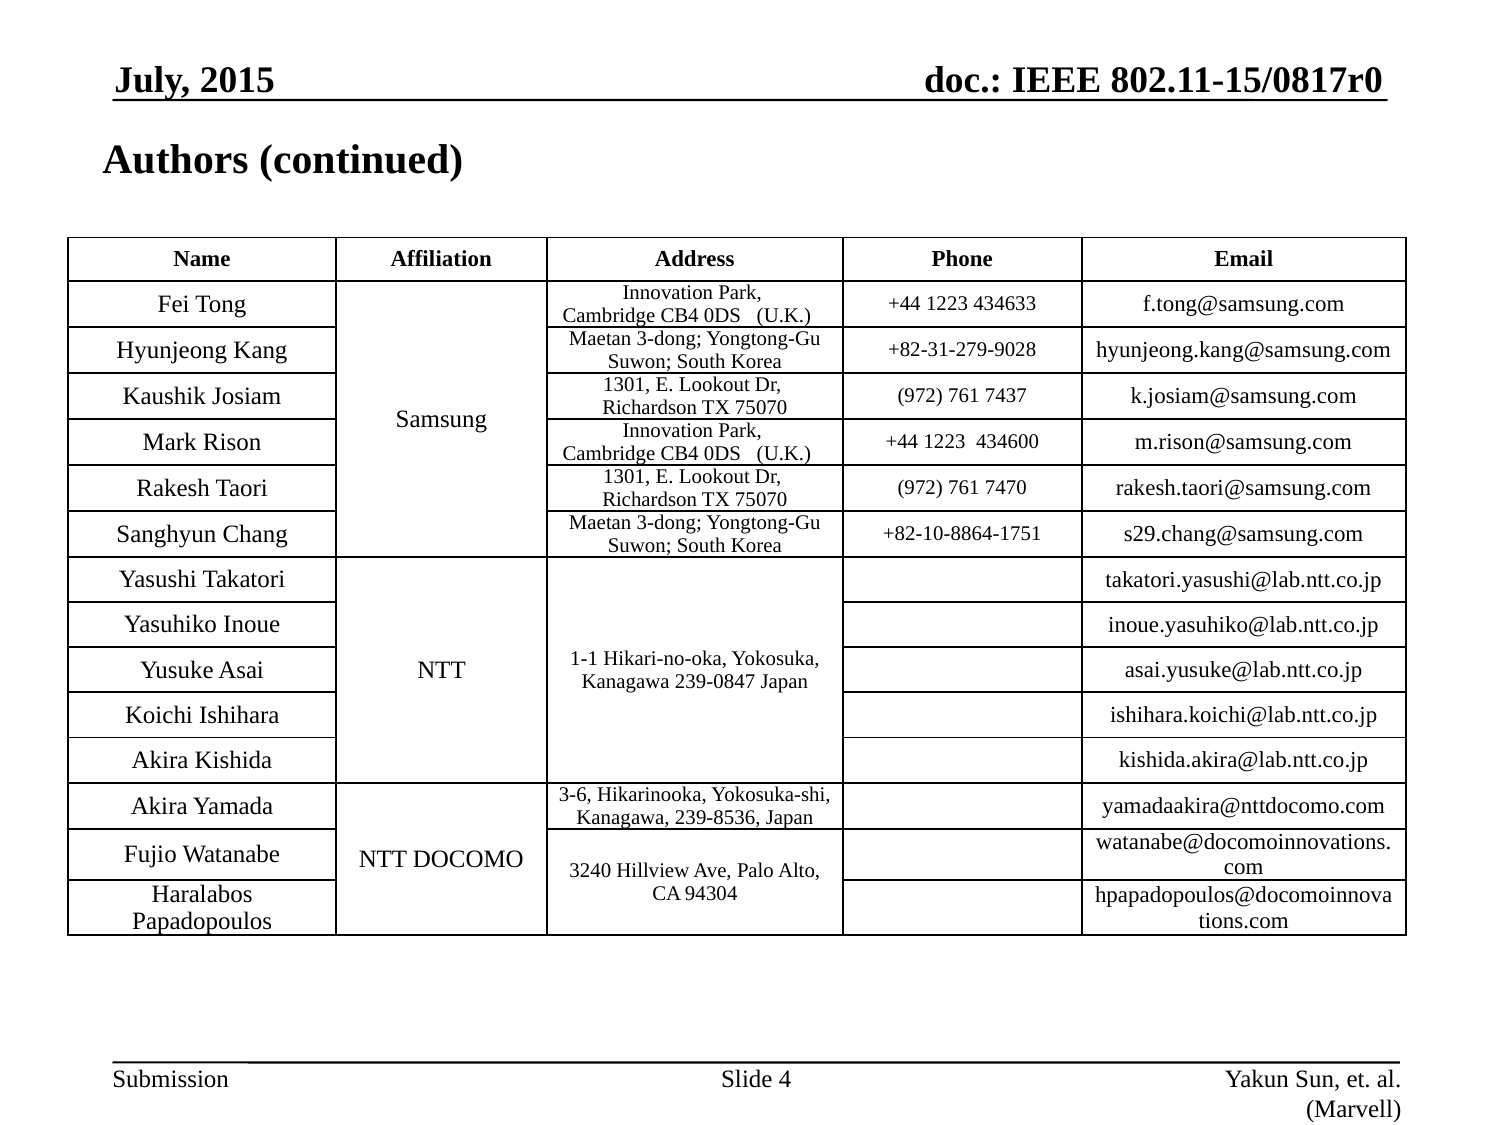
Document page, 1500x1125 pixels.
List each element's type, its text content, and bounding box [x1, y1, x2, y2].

footer Yakun Sun, et. al. (Marvell) [1181, 1061, 1402, 1093]
table_cell +82-10-8864-1751 [844, 512, 1081, 556]
table_cell s29.chang@samsung.com [1083, 512, 1405, 556]
table_cell NTT DOCOMO [337, 784, 546, 934]
table_cell rakesh.taori@samsung.com [1083, 466, 1405, 510]
table_cell [844, 603, 1081, 646]
table_cell 1301, E. Lookout Dr, Richardson TX 75070 [548, 374, 842, 418]
table_cell Akira Kishida [69, 738, 335, 782]
table_cell kishida.akira@lab.ntt.co.jp [1083, 738, 1405, 782]
table_cell watanabe@docomoinnovations.com [1083, 830, 1405, 879]
table_cell +44 1223 434600 [844, 420, 1081, 464]
table_cell takatori.yasushi@lab.ntt.co.jp [1083, 558, 1405, 601]
table_header Address [548, 238, 842, 280]
table_cell +44 1223 434633 [844, 282, 1081, 326]
table_cell Samsung [337, 282, 546, 556]
table_cell 1-1 Hikari-no-oka, Yokosuka, Kanagawa 239-0847 Japan [548, 558, 842, 782]
table_cell yamadaakira@nttdocomo.com [1083, 784, 1405, 828]
table_cell 1301, E. Lookout Dr, Richardson TX 75070 [548, 466, 842, 510]
table_cell [844, 830, 1081, 879]
table_cell asai.yusuke@lab.ntt.co.jp [1083, 648, 1405, 691]
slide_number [114, 54, 277, 101]
table_cell Akira Yamada [69, 784, 335, 828]
table_cell NTT [337, 558, 546, 782]
table_cell Yasuhiko Inoue [69, 603, 335, 646]
table_cell Innovation Park, Cambridge CB4 0DS (U.K.) [548, 282, 842, 326]
table_cell Yusuke Asai [69, 648, 335, 691]
table_cell hpapadopoulos@docomoinnovations.com [1083, 881, 1405, 934]
table_cell Maetan 3-dong; Yongtong-Gu Suwon; South Korea [548, 328, 842, 372]
table_cell Maetan 3-dong; Yongtong-Gu Suwon; South Korea [548, 512, 842, 556]
table_cell ishihara.koichi@lab.ntt.co.jp [1083, 693, 1405, 737]
table_cell [844, 558, 1081, 601]
table_cell Yasushi Takatori [69, 558, 335, 601]
slide_number Slide 4 [712, 1061, 800, 1093]
table_cell (972) 761 7437 [844, 374, 1081, 418]
table_cell [844, 784, 1081, 828]
table_cell [844, 693, 1081, 737]
table_cell k.josiam@samsung.com [1083, 374, 1405, 418]
table_cell Hyunjeong Kang [69, 328, 335, 372]
table_header Name [69, 238, 335, 280]
table_cell Fei Tong [69, 282, 335, 326]
table_header Email [1083, 238, 1405, 280]
table_cell Innovation Park, Cambridge CB4 0DS (U.K.) [548, 420, 842, 464]
table_cell Mark Rison [69, 420, 335, 464]
table_cell [844, 648, 1081, 691]
table_cell Sanghyun Chang [69, 512, 335, 556]
table_cell Rakesh Taori [69, 466, 335, 510]
table_cell m.rison@samsung.com [1083, 420, 1405, 464]
table_cell [844, 738, 1081, 782]
table_cell inoue.yasuhiko@lab.ntt.co.jp [1083, 603, 1405, 646]
table_cell (972) 761 7470 [844, 466, 1081, 510]
table_cell Koichi Ishihara [69, 693, 335, 737]
table_header Affiliation [337, 238, 546, 280]
table_cell +82-31-279-9028 [844, 328, 1081, 372]
table_cell Haralabos Papadopoulos [69, 881, 335, 934]
table_cell [844, 881, 1081, 934]
table_cell hyunjeong.kang@samsung.com [1083, 328, 1405, 372]
table_cell Fujio Watanabe [69, 830, 335, 879]
table_cell 3-6, Hikarinooka, Yokosuka-shi, Kanagawa, 239-8536, Japan [548, 784, 842, 828]
table_header Phone [844, 238, 1081, 280]
text_box Authors (continued) [87, 124, 1363, 213]
table_cell 3240 Hillview Ave, Palo Alto, CA 94304 [548, 830, 842, 934]
table_cell Kaushik Josiam [69, 374, 335, 418]
table_cell f.tong@samsung.com [1083, 282, 1405, 326]
